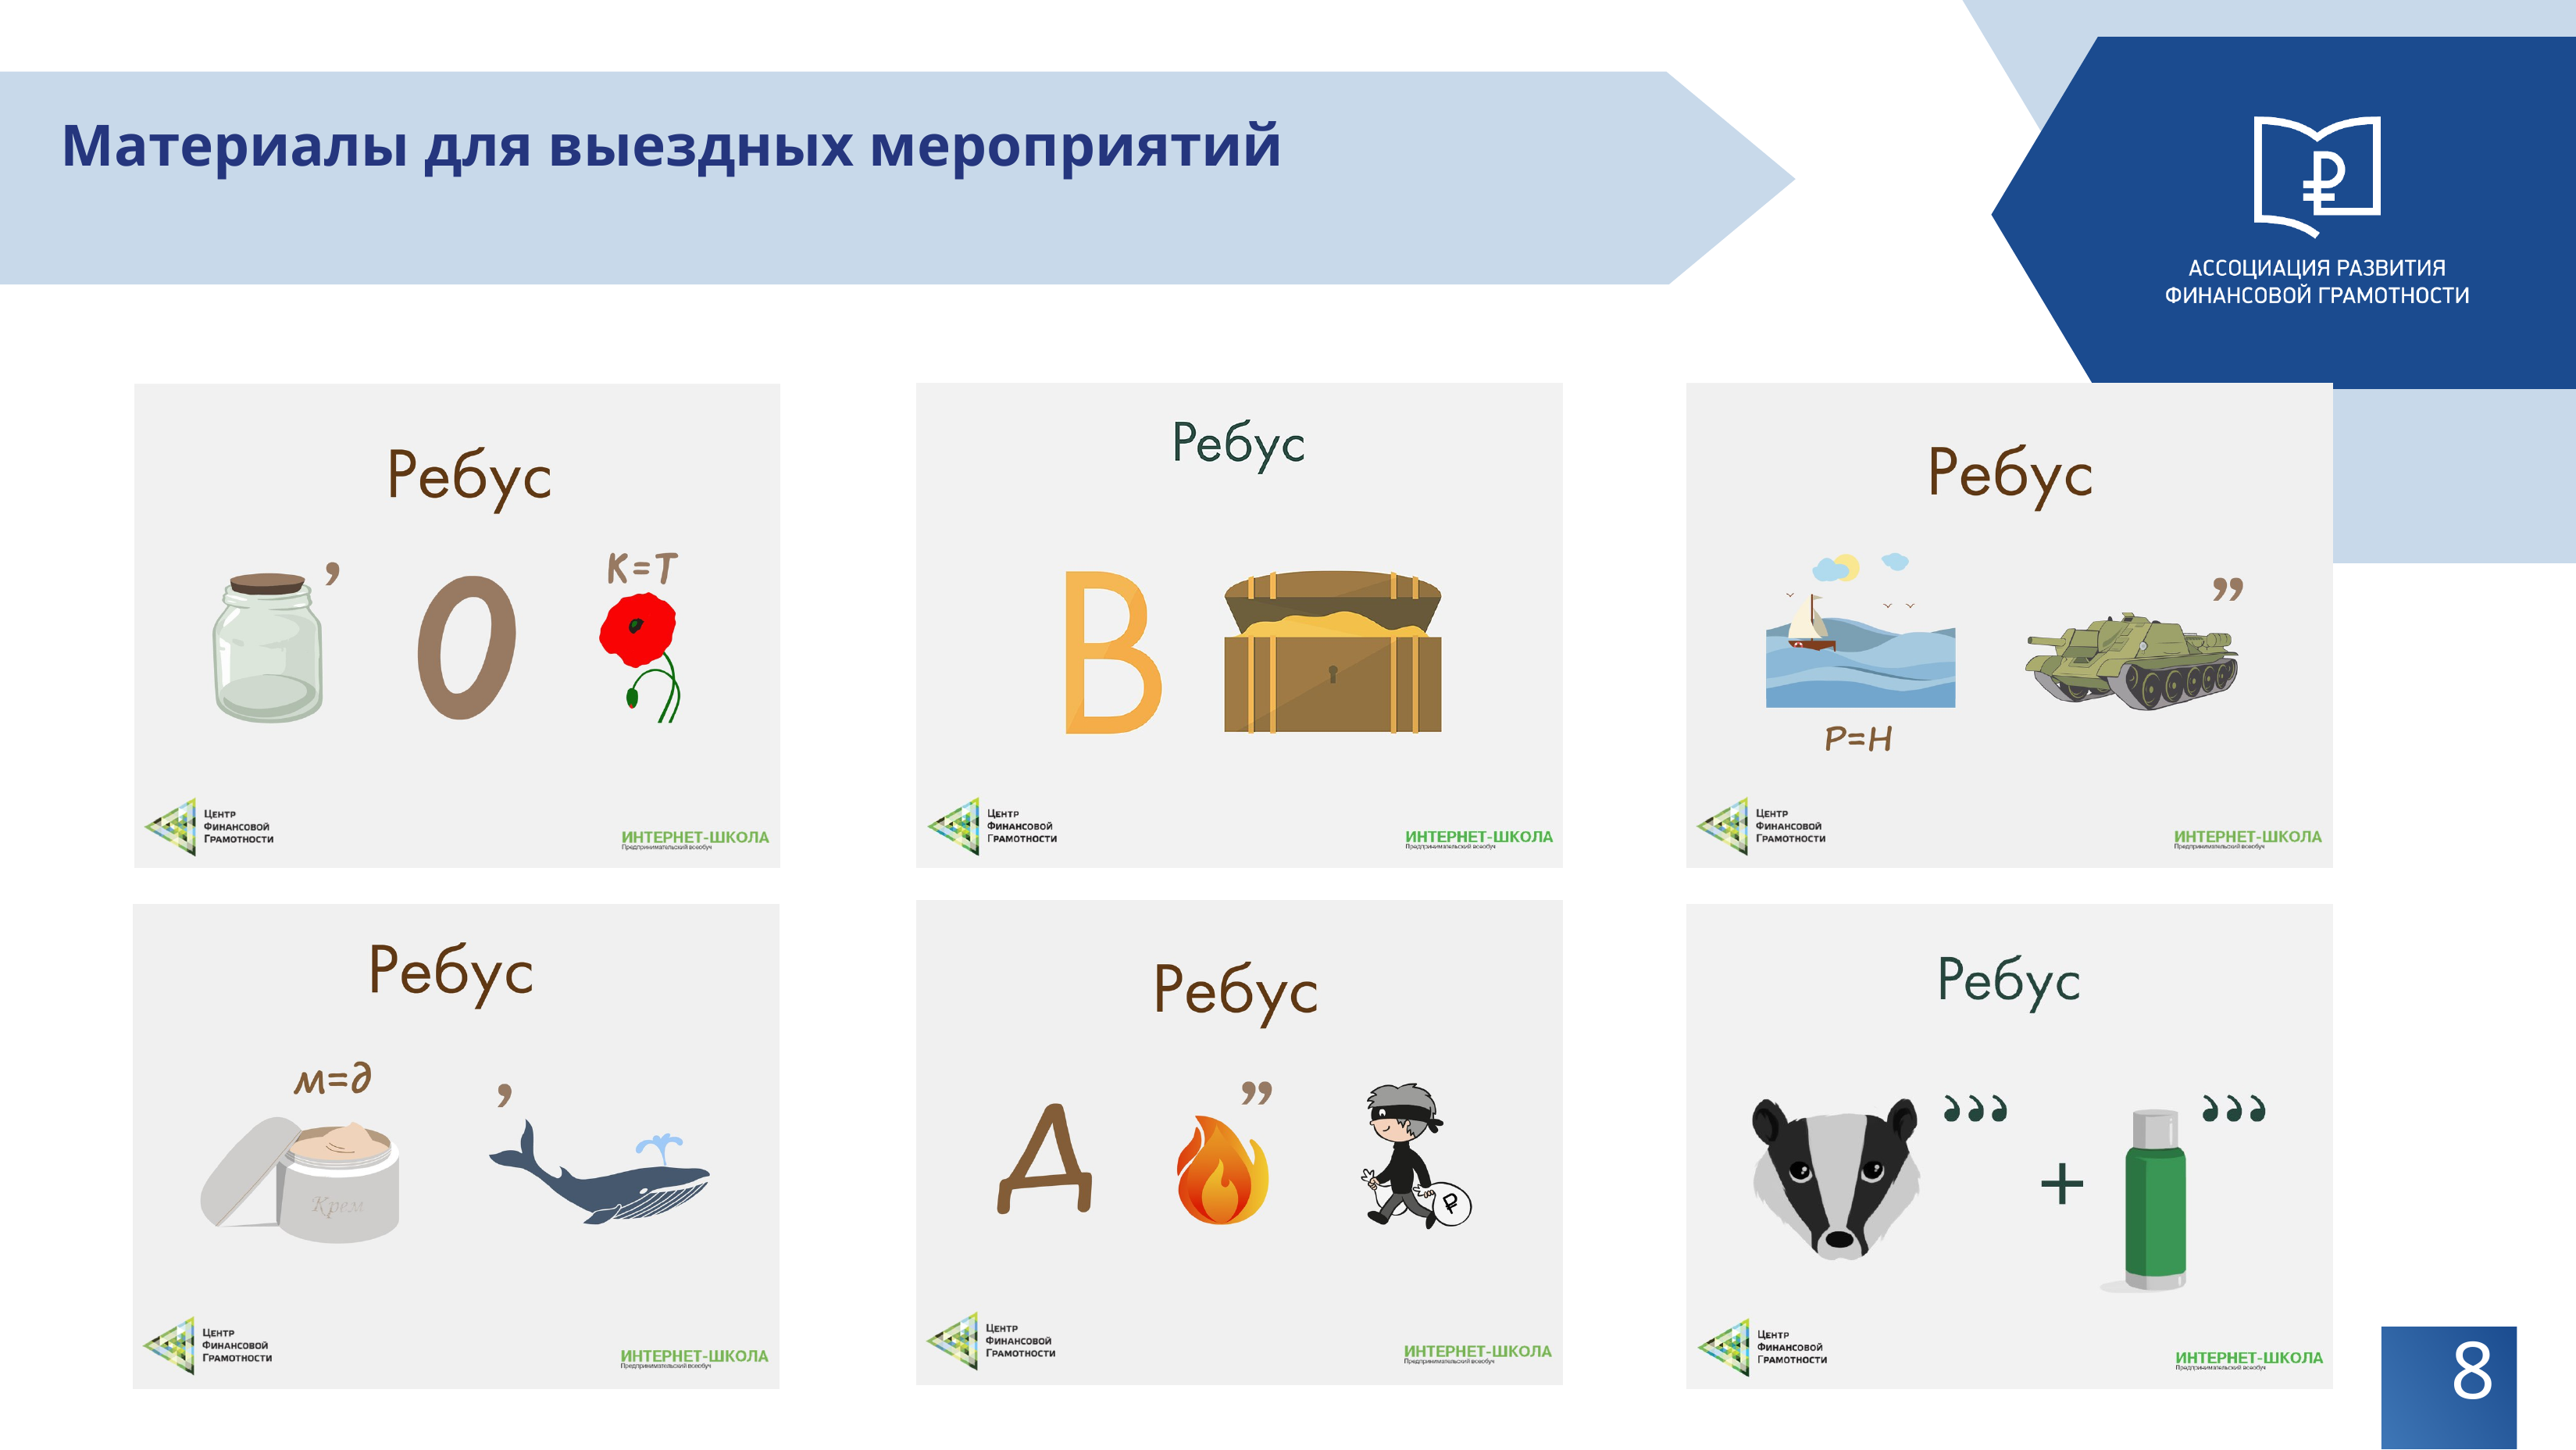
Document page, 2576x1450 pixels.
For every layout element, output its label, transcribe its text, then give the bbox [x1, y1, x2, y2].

picture [916, 900, 1563, 1385]
text_box [1962, 0, 2576, 131]
text_box [2335, 389, 2576, 563]
text_box [0, 71, 1796, 285]
picture [1686, 904, 2333, 1389]
picture [1686, 382, 2333, 868]
title Материалы для выездных мероприятий [59, 106, 1656, 459]
picture [916, 382, 1563, 868]
picture [133, 904, 780, 1389]
text_box [1991, 37, 2576, 389]
text_box [2381, 1327, 2517, 1450]
picture [134, 382, 781, 868]
slide_number 8 [2381, 1350, 2496, 1450]
picture [2116, 66, 2517, 352]
